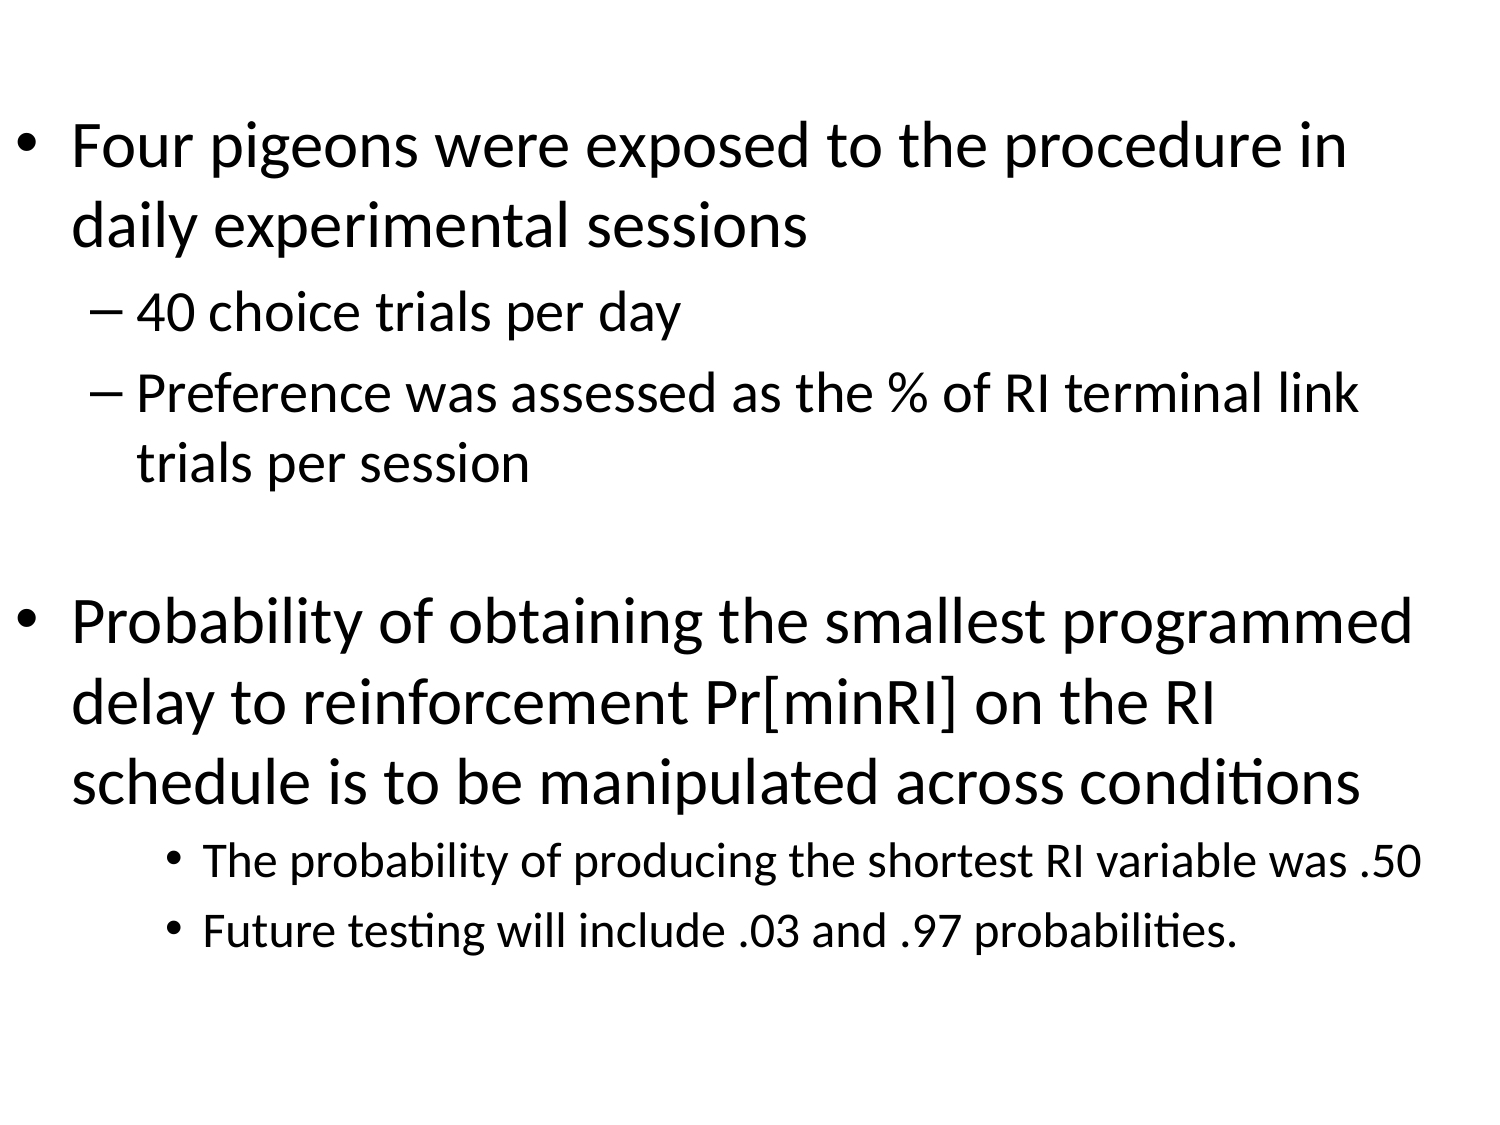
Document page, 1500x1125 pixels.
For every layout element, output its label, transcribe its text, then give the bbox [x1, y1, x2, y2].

list Four pigeons were exposed to the procedure in daily experimental sessions 40 choice trials per day Preference was assessed as the % of RI terminal link trials per session Probability of obtaining the smallest programmed delay to reinforcement Pr[minRI] on the RI schedule is to be manipulated across conditions The probability of producing the shortest RI variable was .50 Future testing will include .03 and .97 probabilities. [0, 0, 1500, 1125]
